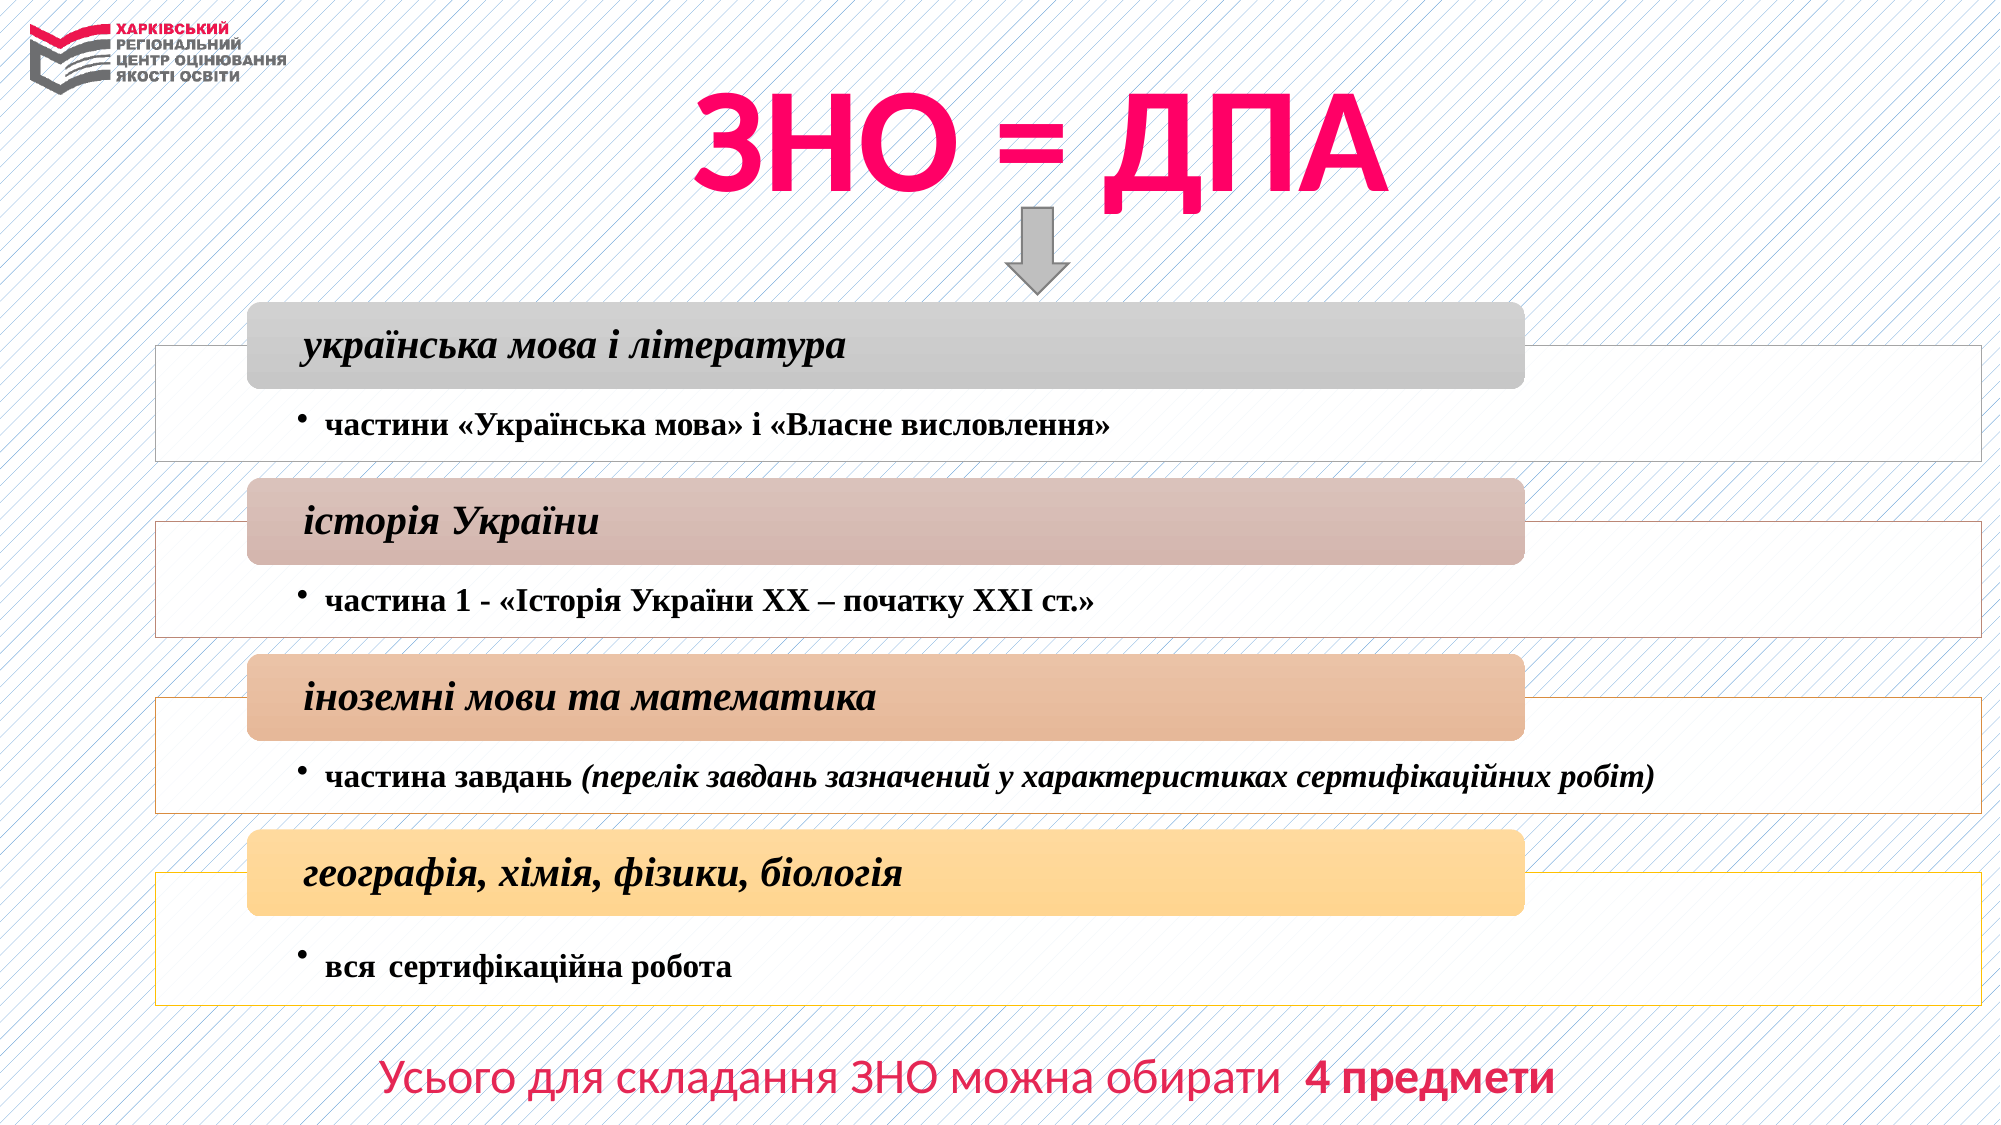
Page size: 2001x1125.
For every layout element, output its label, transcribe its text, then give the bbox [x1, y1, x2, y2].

text_box ЗНО = ДПА [395, 54, 1686, 272]
picture [30, 21, 286, 95]
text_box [155, 294, 1982, 1014]
text_box [1003, 206, 1071, 294]
text_box Усього для складання ЗНО можна обирати 4 предмети [55, 1035, 1880, 1111]
